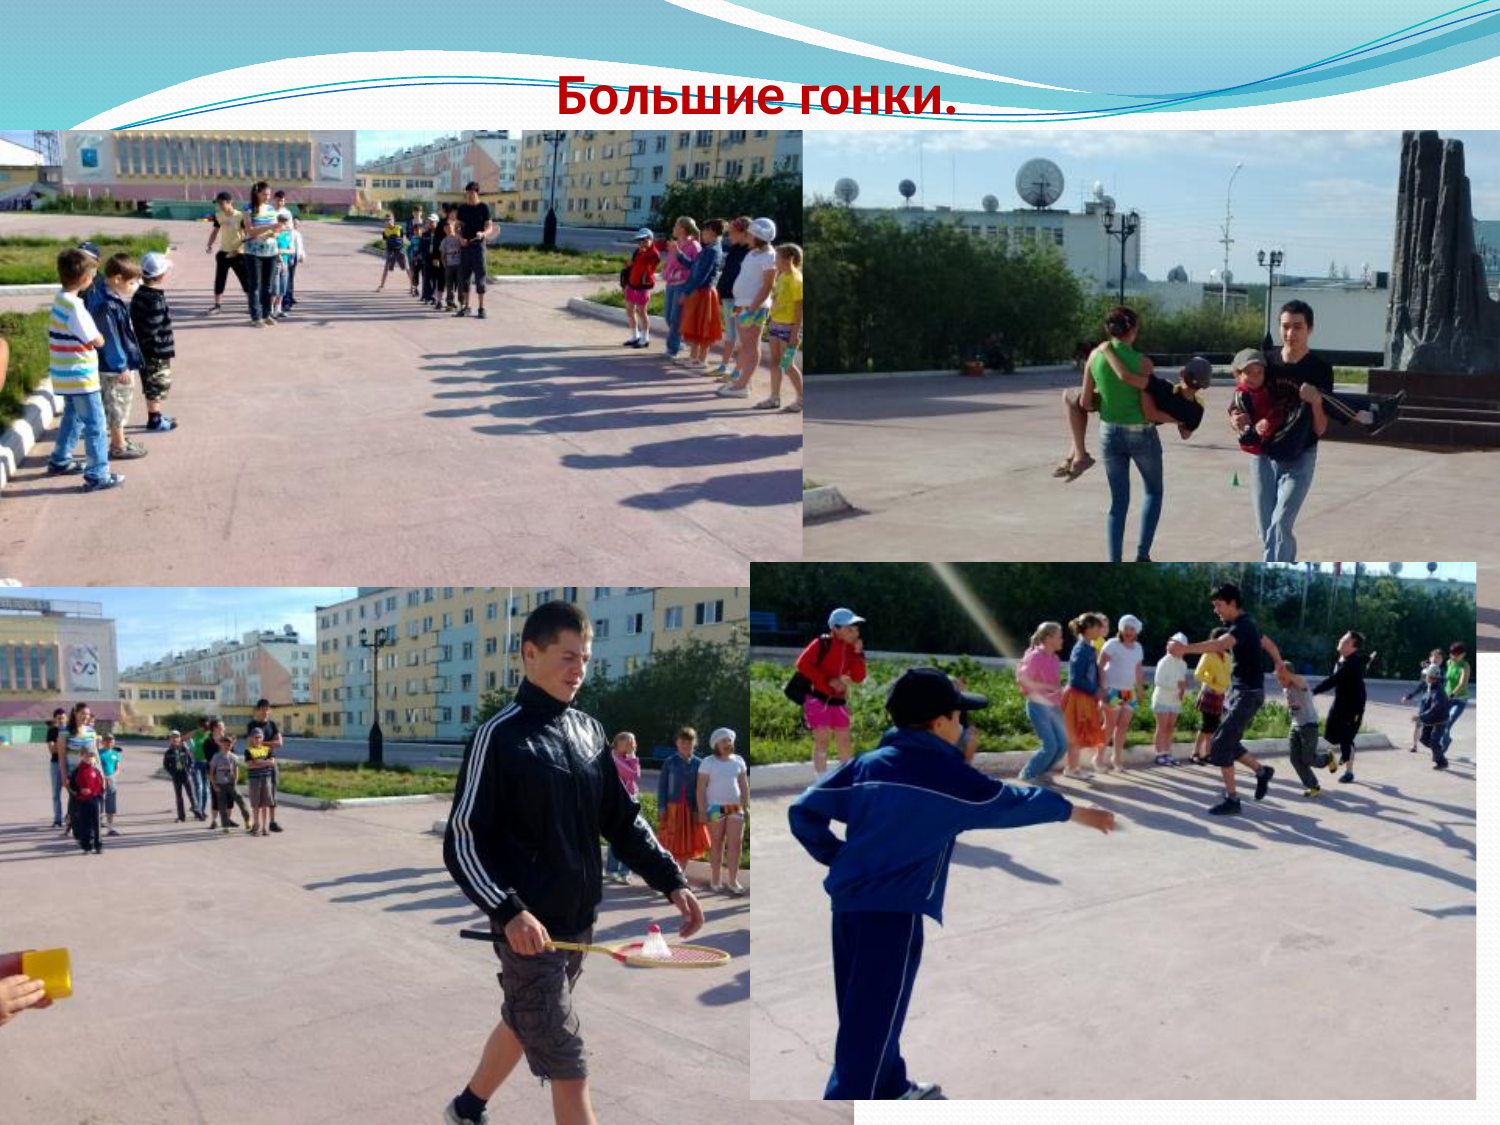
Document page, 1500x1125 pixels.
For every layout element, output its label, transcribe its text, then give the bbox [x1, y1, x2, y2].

picture [0, 130, 1500, 1125]
title Большие гонки. [76, 30, 1440, 126]
